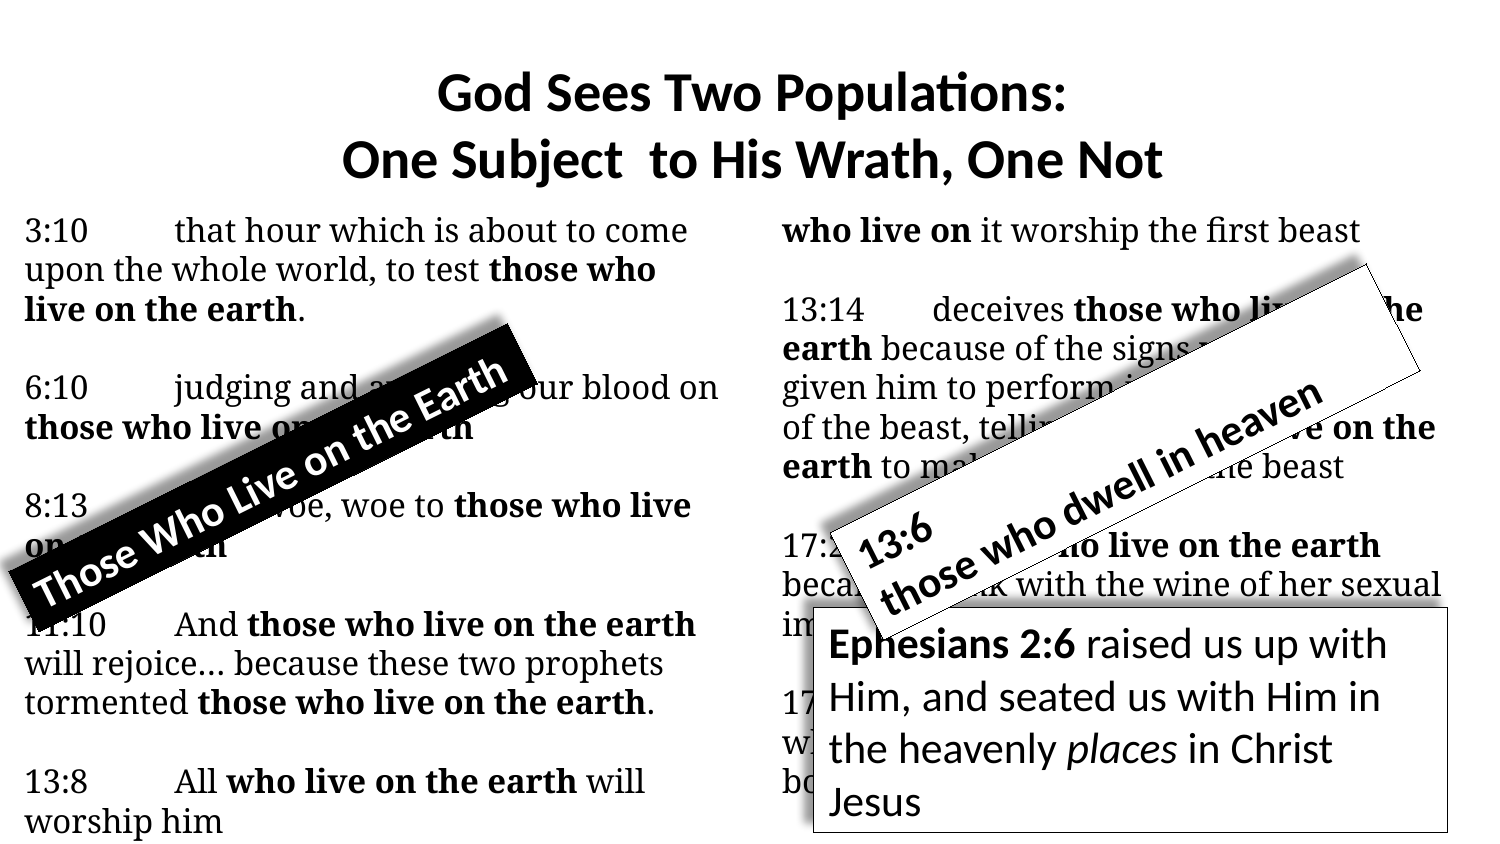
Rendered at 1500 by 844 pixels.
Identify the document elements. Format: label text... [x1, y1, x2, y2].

text_box Ephesians 2:6 raised us up with Him, and seated us with Him in the heavenly places in Christ Jesus [813, 607, 1448, 833]
text_box 13:6 those who dwell in heaven [830, 263, 1421, 640]
text_box God Sees Two Populations: One Subject to His Wrath, One Not [242, 47, 1264, 198]
text_box Those Who Live on the Earth [8, 323, 538, 632]
text_box 3:10 that hour which is about to come upon the whole world, to test those who live on the earth. 6:10 judging and avenging our blood on those who live on the earth 8:13 Woe, woe, woe to those who live on the earth 11:10 And those who live on the earth will rejoice… because these two prophets tormented those who live on the earth. 13:8 All who live on the earth will worship him 13:12 He makes the earth and those who live on it worship the first beast 13:14 deceives those who live on the earth because of the signs which it was given him to perform in the presence of the beast, telling those who live on the earth to make an image to the beast 17:2 those who live on the earth became drunk with the wine of her sexual immorality. 17:8 those who live on the earth, whose names have not been written in the book of life [9, 201, 1495, 844]
